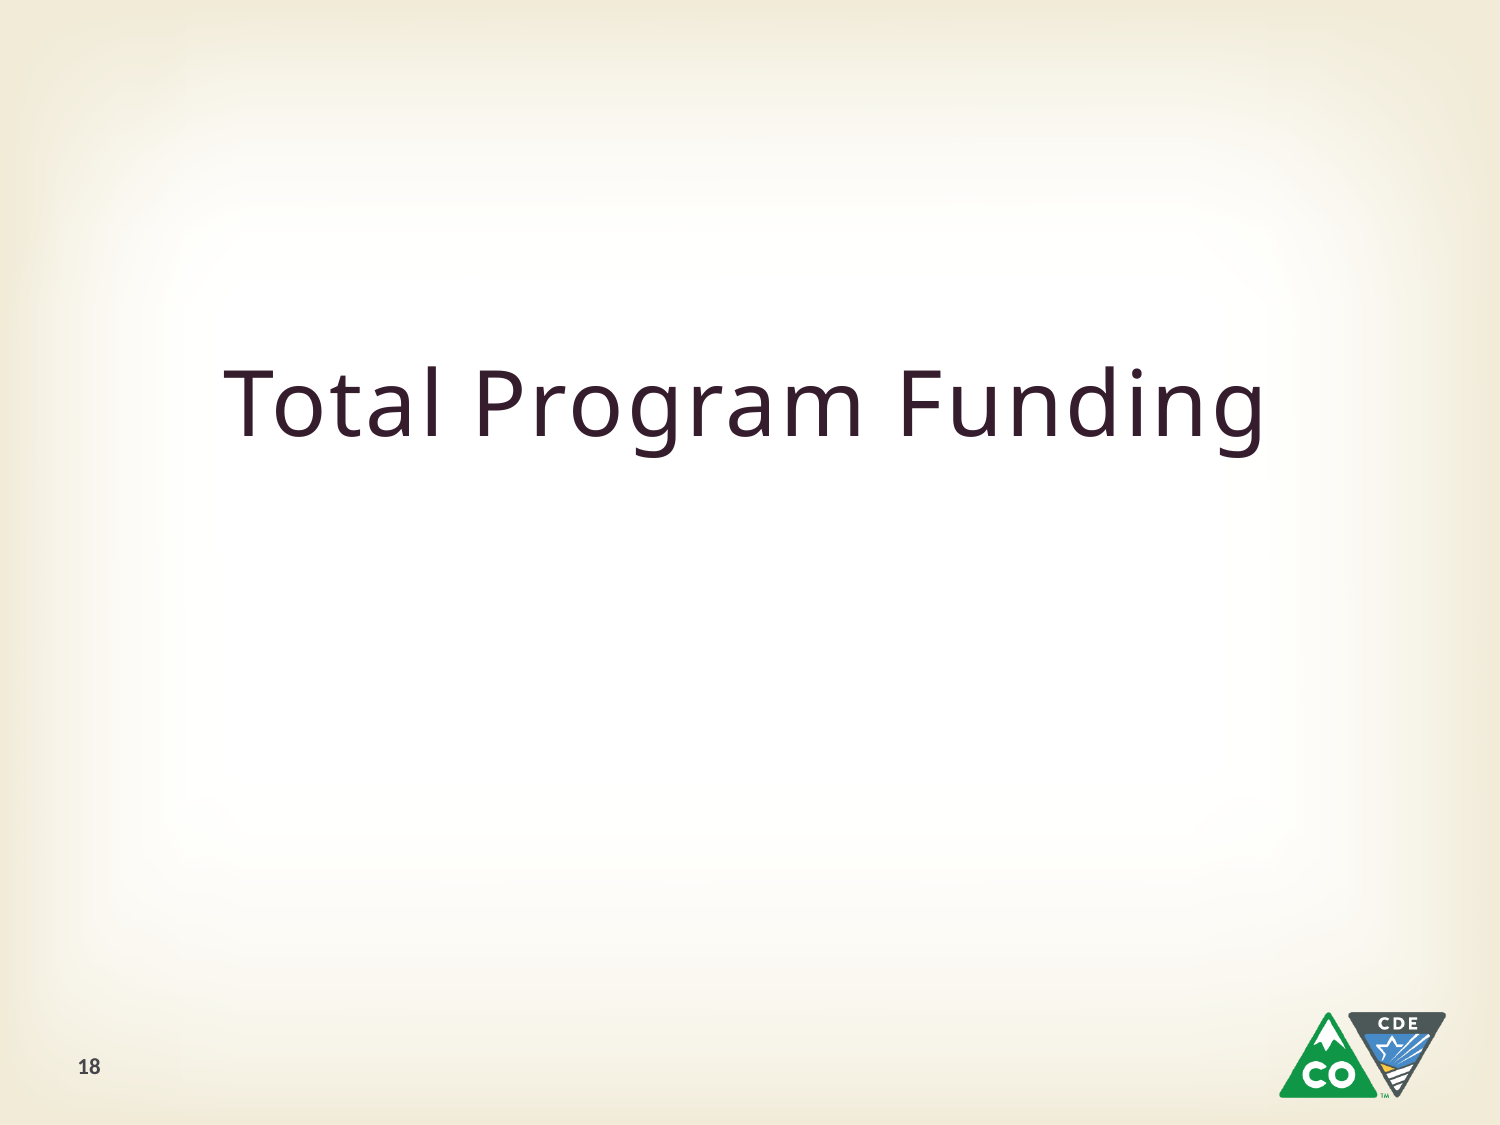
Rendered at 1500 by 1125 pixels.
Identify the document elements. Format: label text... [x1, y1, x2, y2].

picture [0, 0, 1500, 1125]
footer 18 [62, 1042, 613, 1088]
text_box School Finance Total Program Funding [62, 247, 1431, 770]
